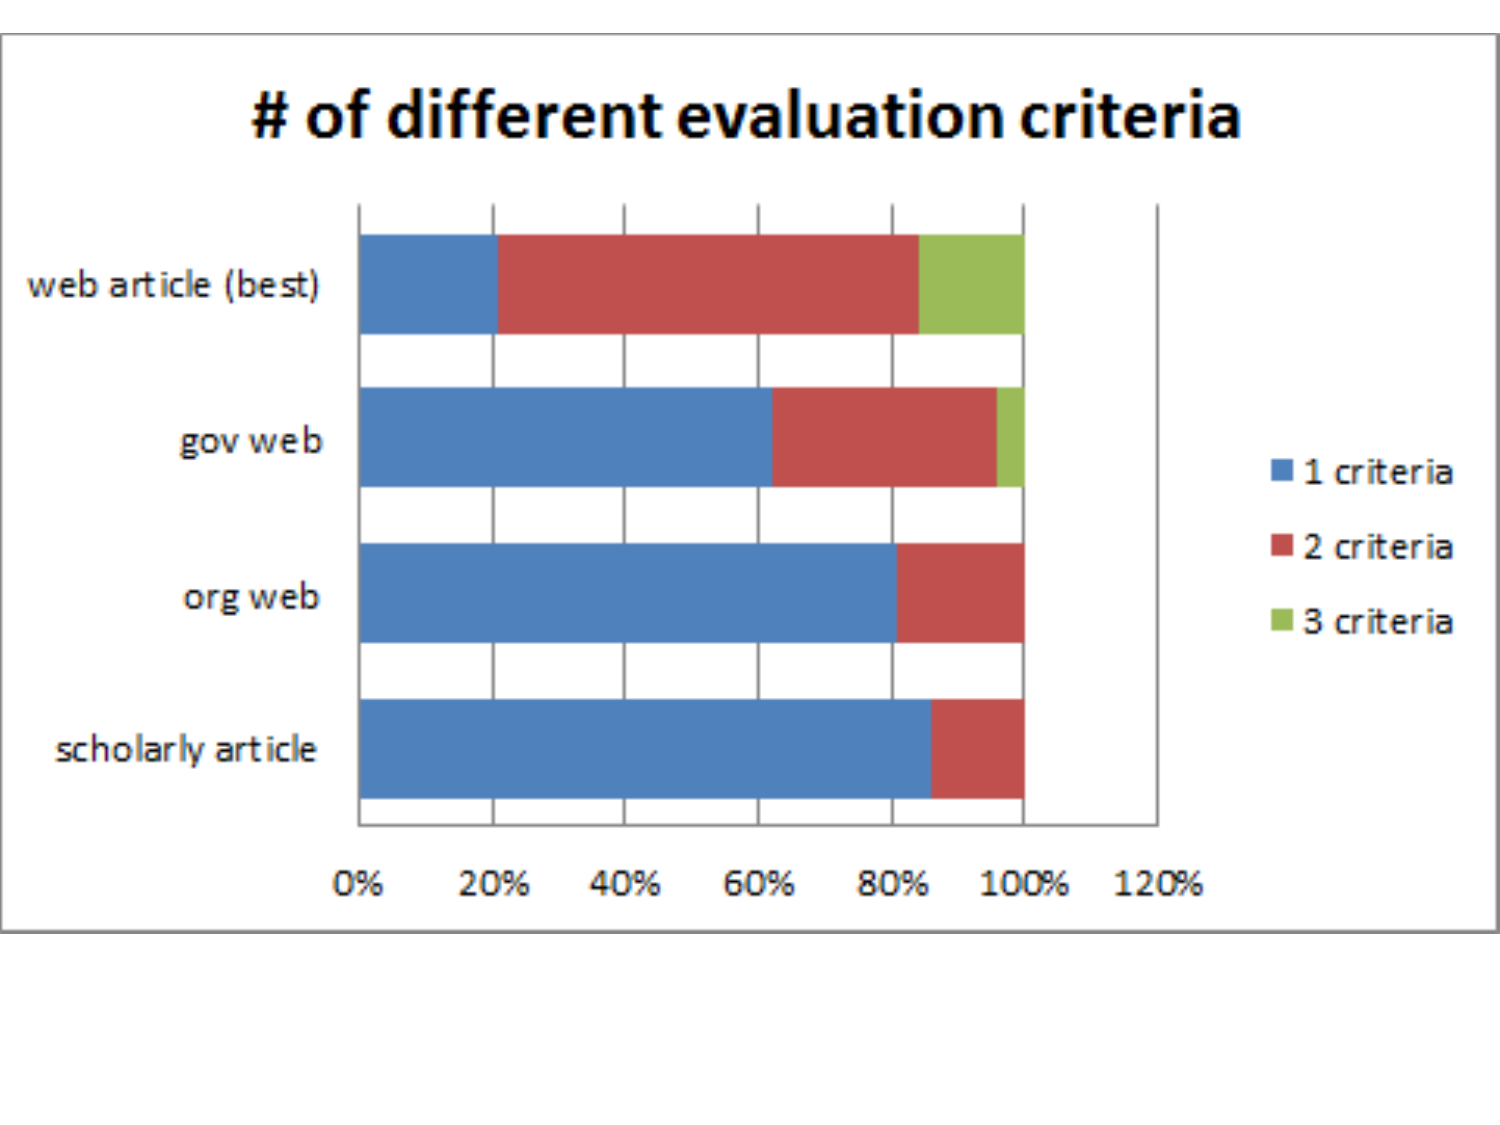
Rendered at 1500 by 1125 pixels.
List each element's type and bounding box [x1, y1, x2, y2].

picture [0, 33, 1500, 934]
